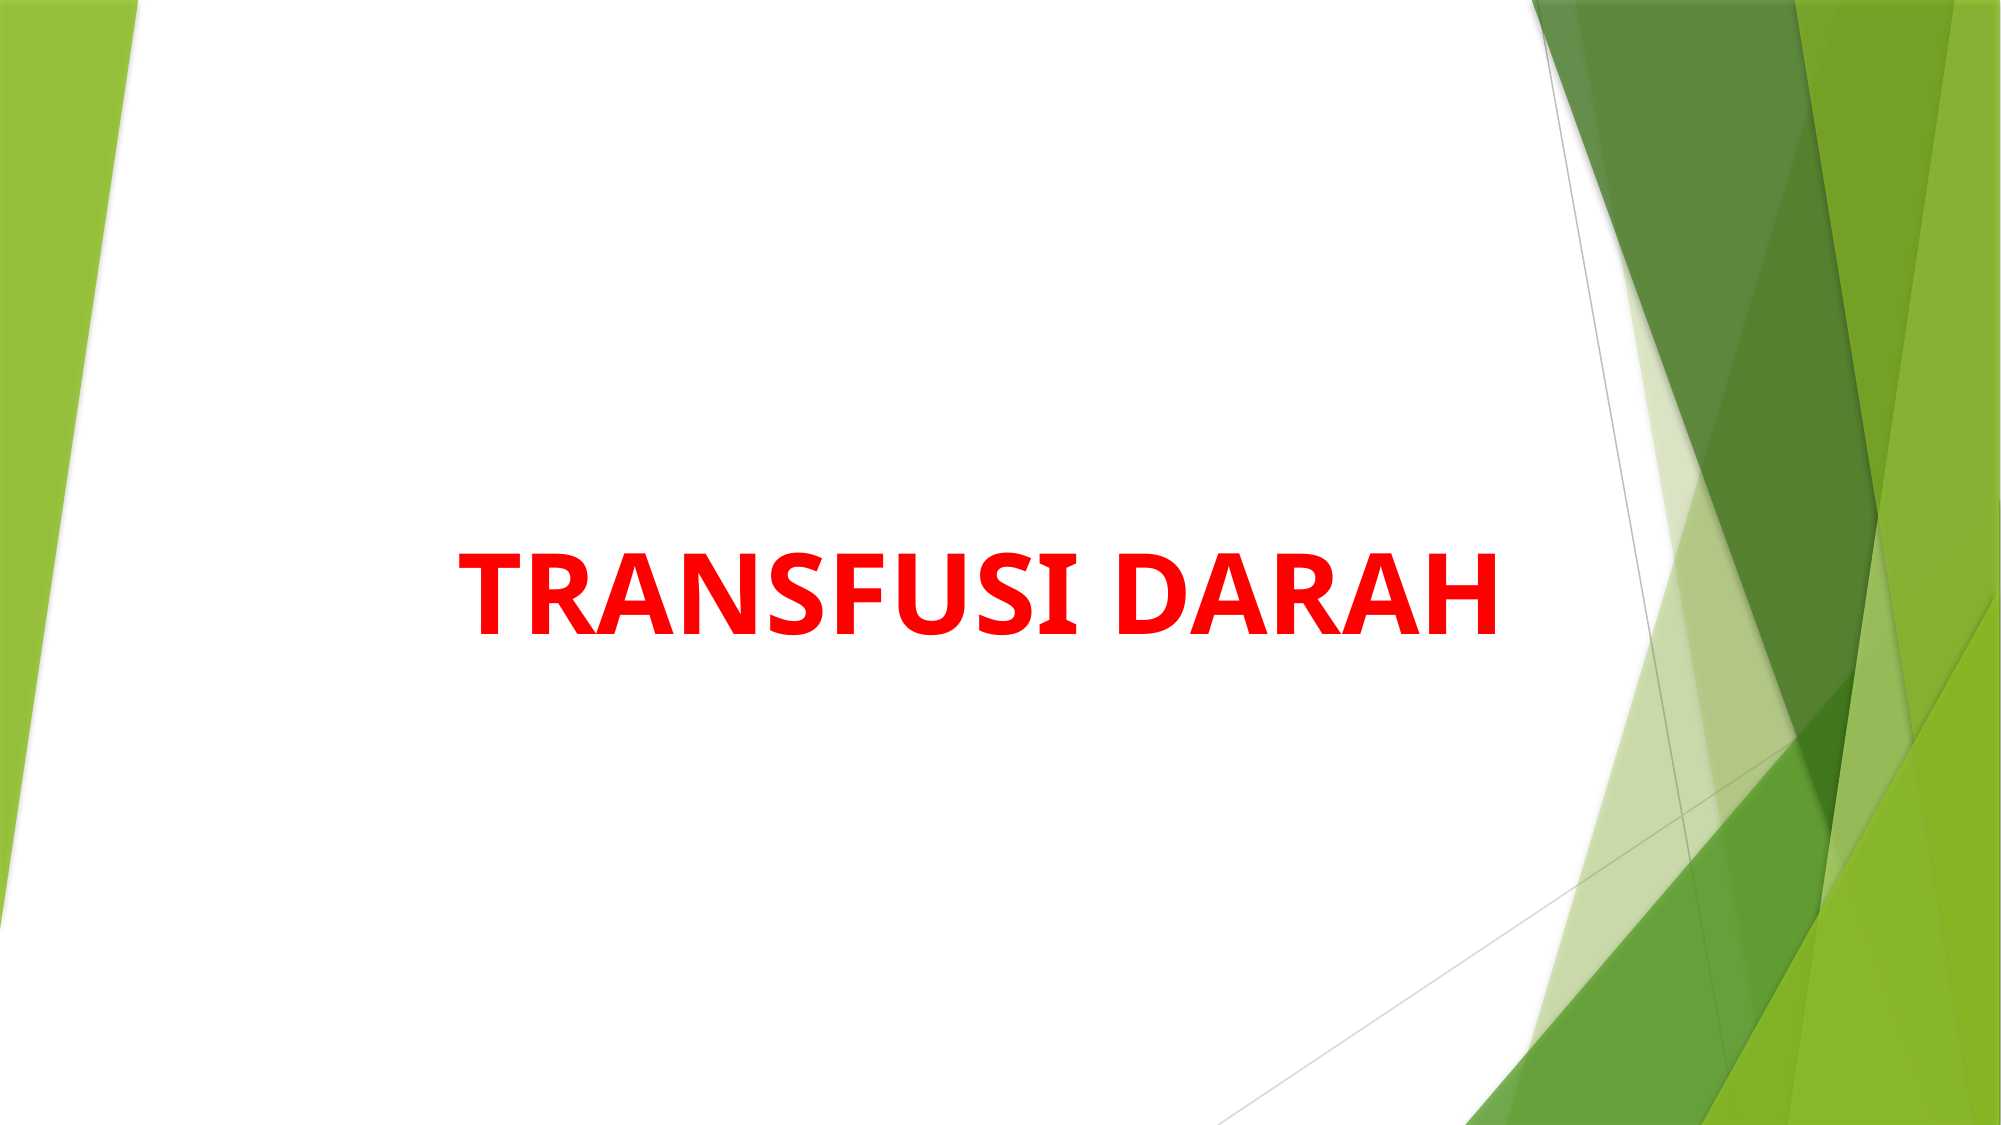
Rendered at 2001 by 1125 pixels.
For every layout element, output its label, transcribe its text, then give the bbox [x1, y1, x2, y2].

title TRANSFUSI DARAH [247, 394, 1522, 665]
